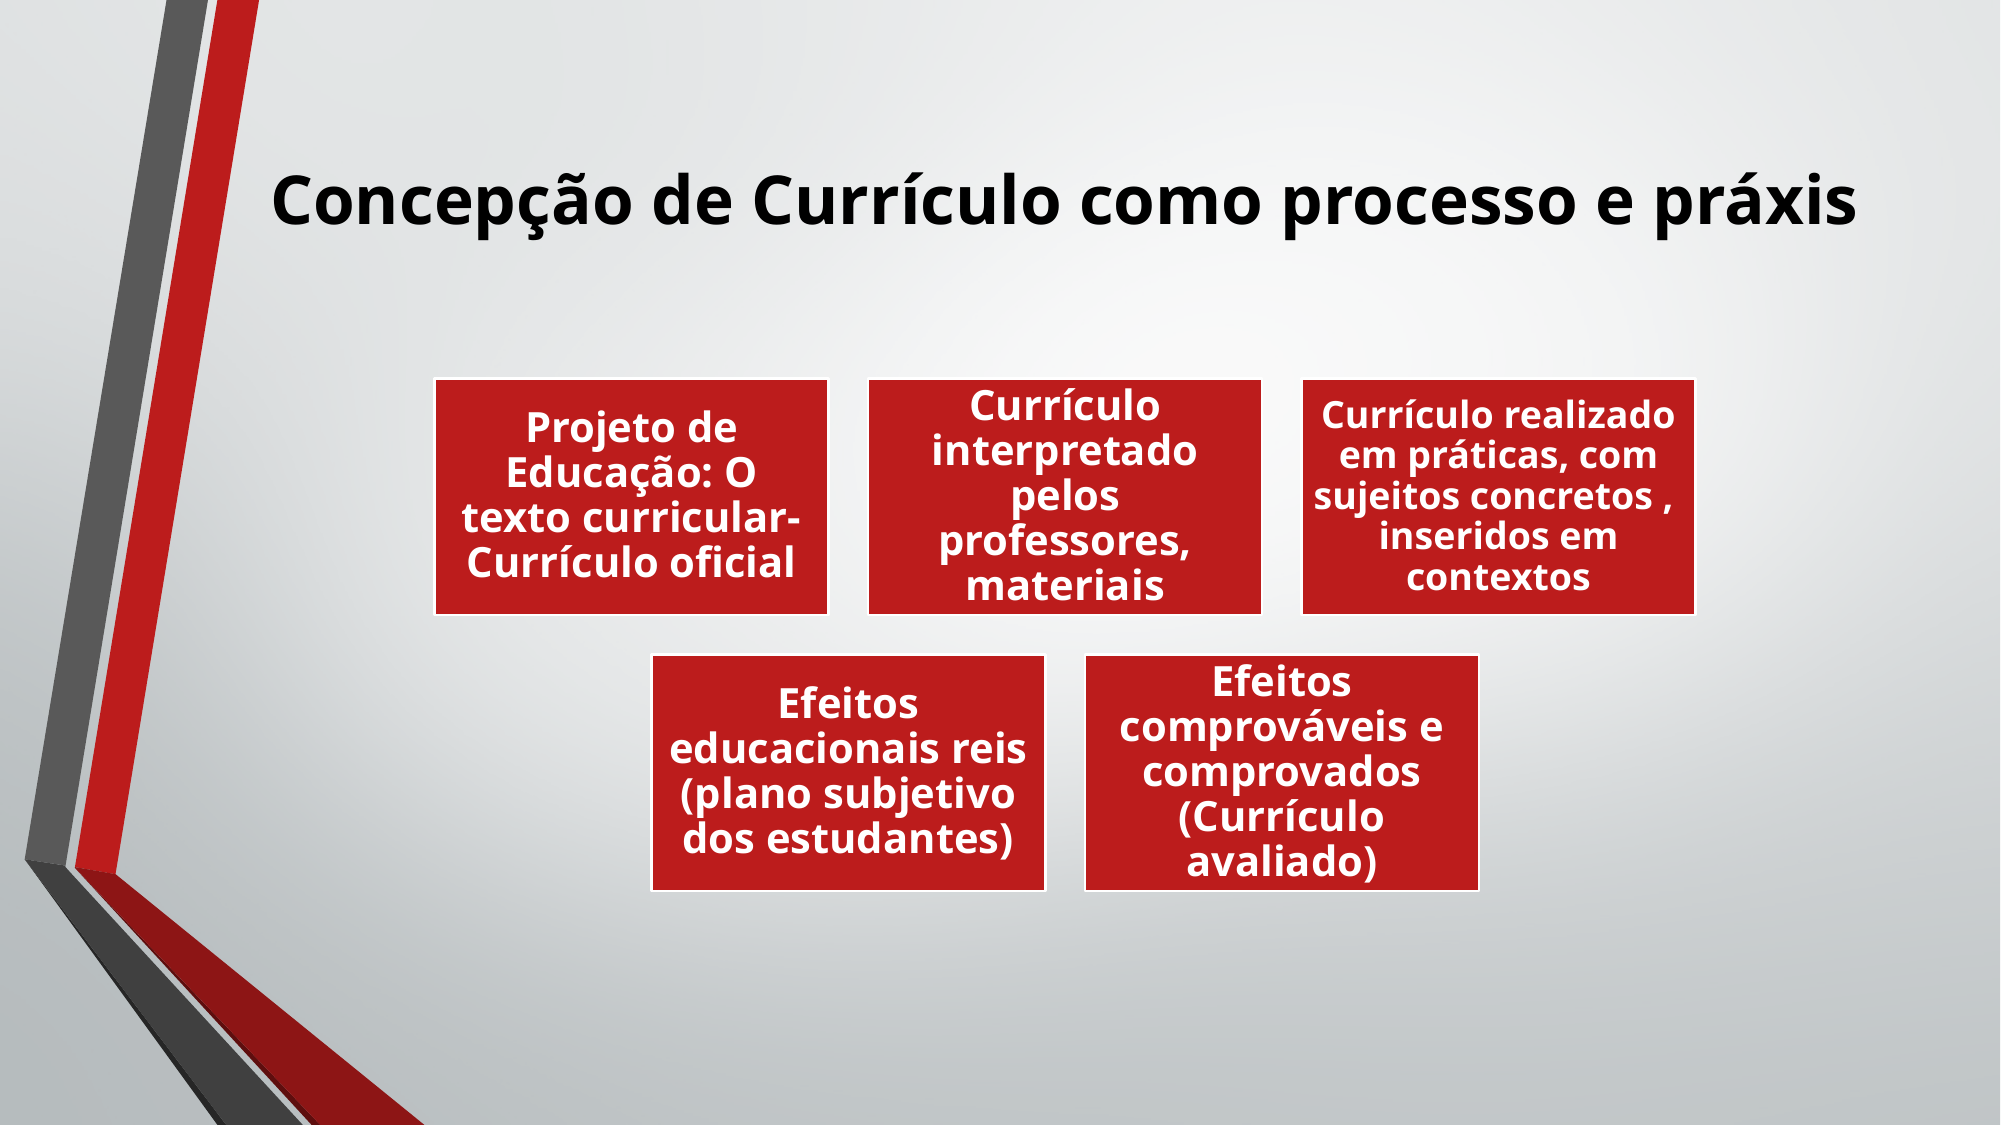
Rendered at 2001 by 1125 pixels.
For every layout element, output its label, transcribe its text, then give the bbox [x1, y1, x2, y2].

title Concepção de Currículo como processo e práxis [243, 112, 1887, 282]
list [243, 378, 1888, 892]
